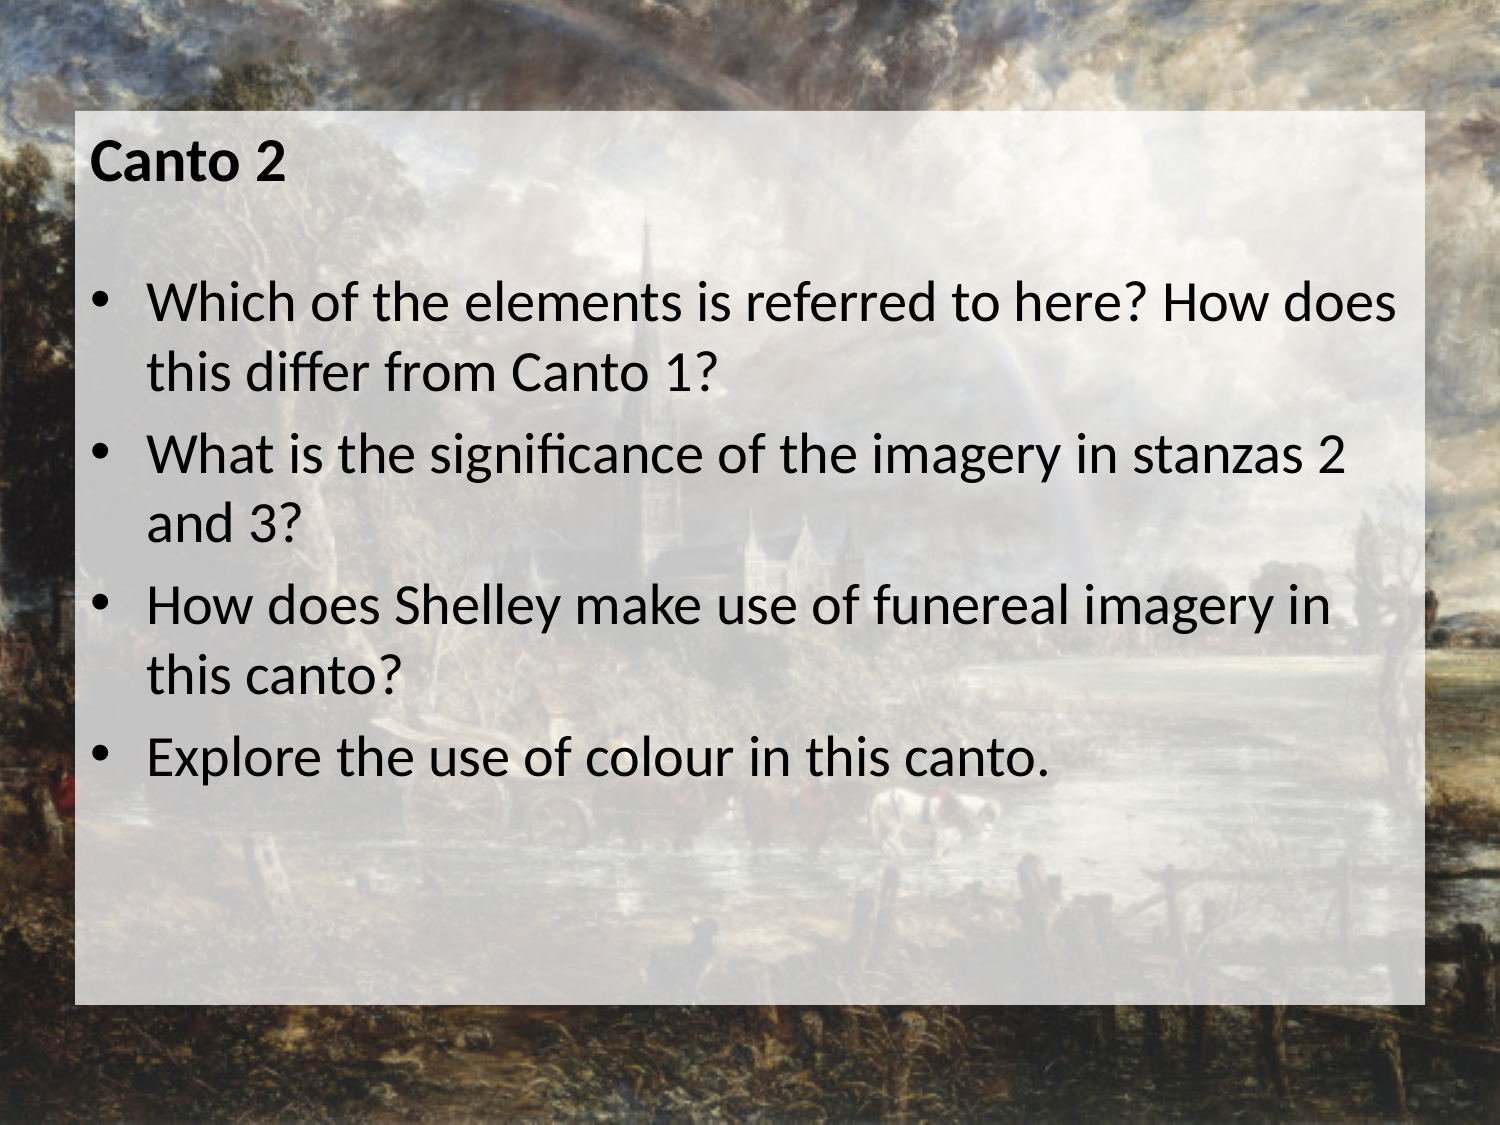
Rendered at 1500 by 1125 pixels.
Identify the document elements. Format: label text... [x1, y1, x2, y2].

list Canto 2 Which of the elements is referred to here? How does this differ from Canto 1? What is the significance of the imagery in stanzas 2 and 3? How does Shelley make use of funereal imagery in this canto? Explore the use of colour in this canto. [75, 110, 1425, 1005]
picture [0, 0, 1500, 1125]
